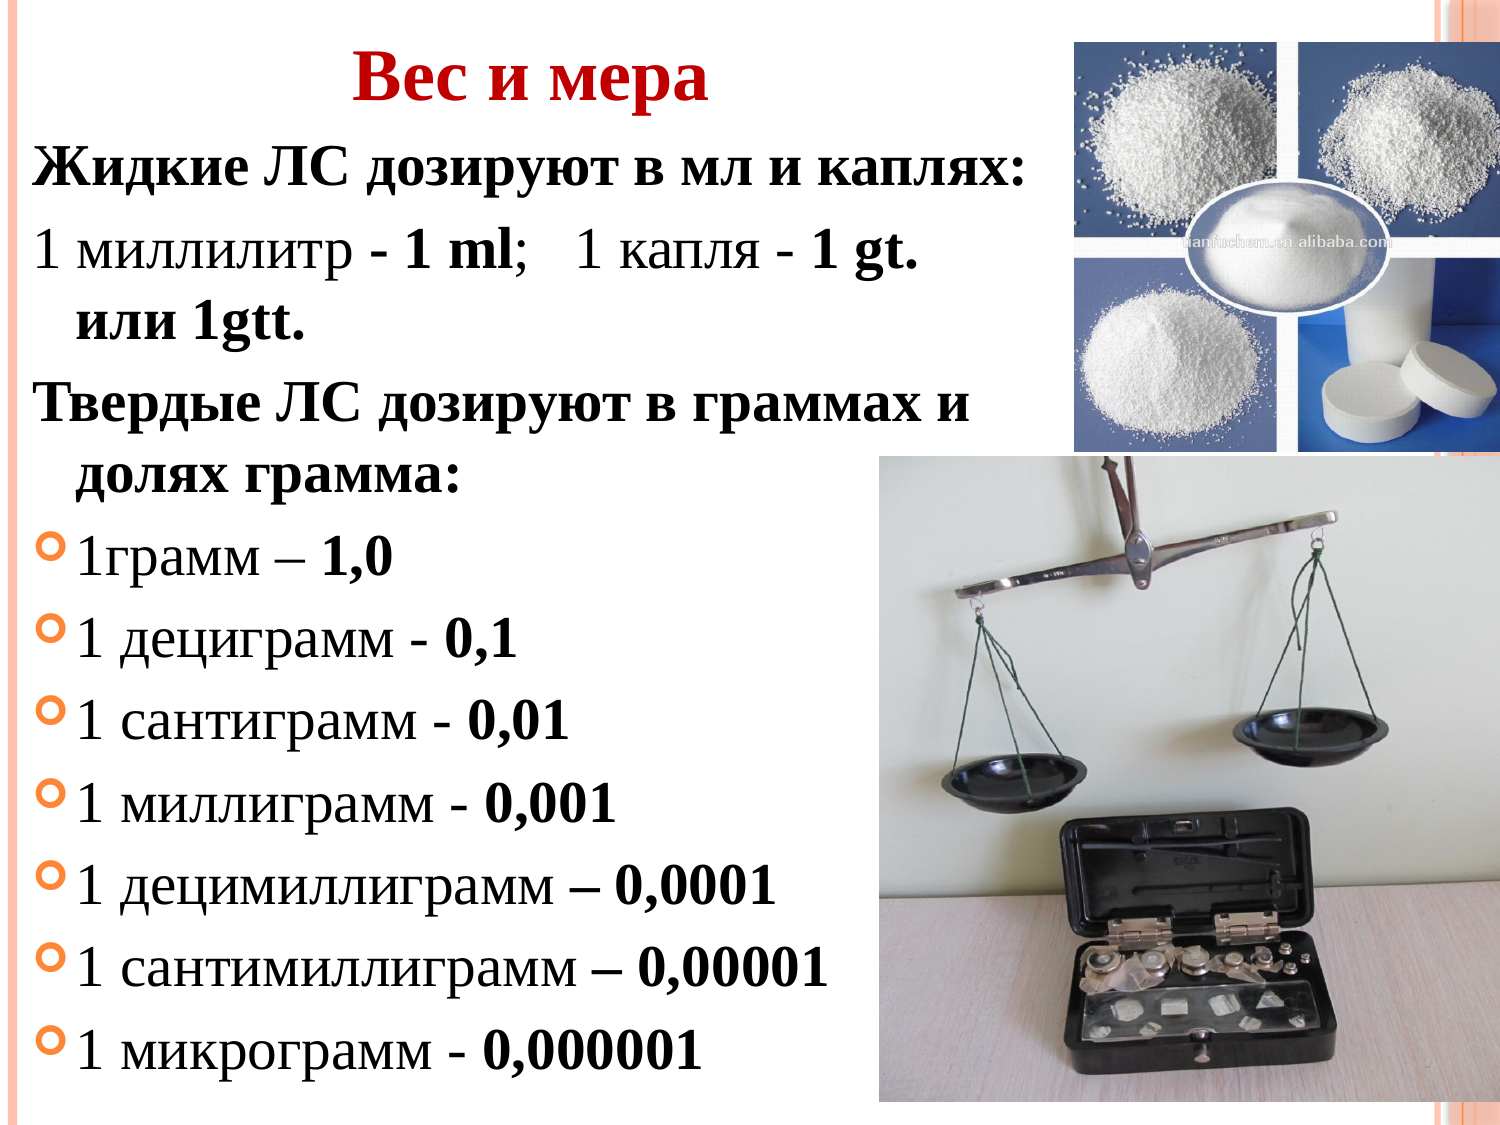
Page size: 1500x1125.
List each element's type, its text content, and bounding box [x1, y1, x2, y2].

picture [879, 455, 1500, 1103]
list Вес и мера Жидкие ЛС дозируют в мл и каплях: 1 миллилитр - 1 ml; 1 капля - 1 gt. или 1gtt. Твердые ЛС дозируют в граммах и долях грамма: 1грамм – 1,0 1 дециграмм - 0,1 1 сантиграмм - 0,01 1 миллиграмм - 0,001 1 децимиллиграмм – 0,0001 1 сантимиллиграмм – 0,00001 1 микрограмм - 0,000001 [17, 19, 1046, 1106]
picture [1074, 42, 1500, 453]
